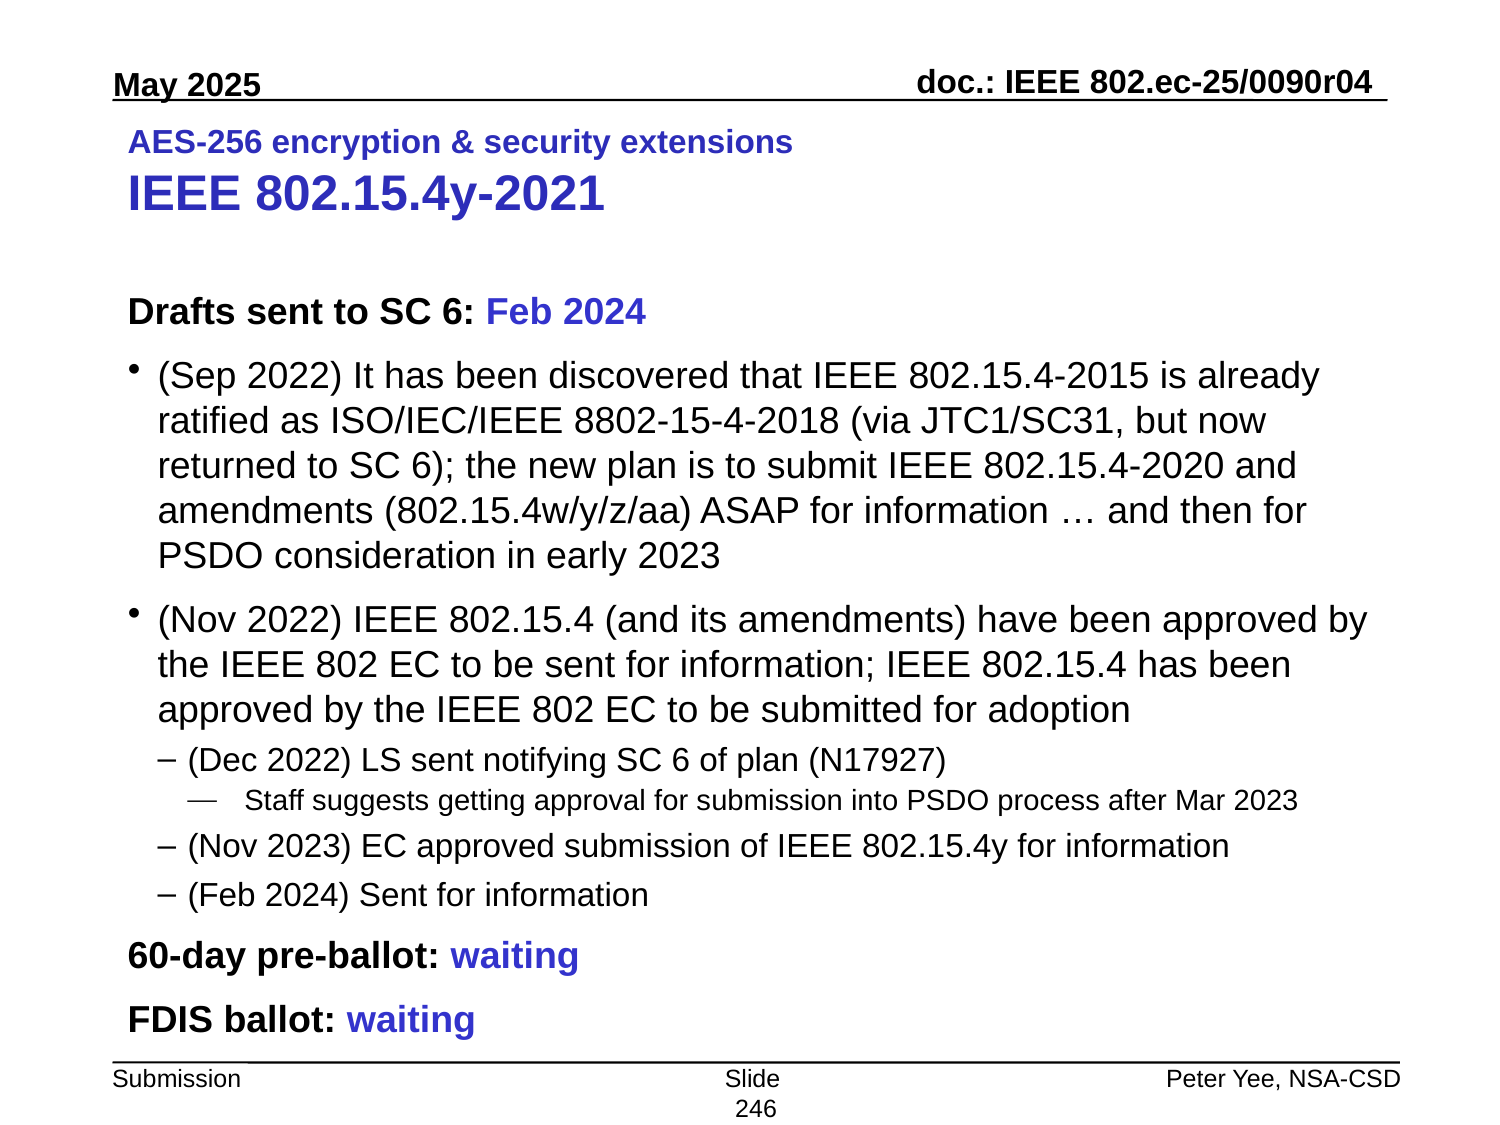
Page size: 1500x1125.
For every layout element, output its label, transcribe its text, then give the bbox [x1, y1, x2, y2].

footer Peter Yee, NSA-CSD [1164, 1061, 1402, 1093]
title AES-256 encryption & security extensions IEEE 802.15.4y-2021 [112, 112, 1388, 280]
list Drafts sent to SC 6: Feb 2024 (Sep 2022) It has been discovered that IEEE 802.15.4-2015 is already ratified as ISO/IEC/IEEE 8802-15-4-2018 (via JTC1/SC31, but now returned to SC 6); the new plan is to submit IEEE 802.15.4-2020 and amendments (802.15.4w/y/z/aa) ASAP for information … and then for PSDO consideration in early 2023 (Nov 2022) IEEE 802.15.4 (and its amendments) have been approved by the IEEE 802 EC to be sent for information; IEEE 802.15.4 has been approved by the IEEE 802 EC to be submitted for adoption (Dec 2022) LS sent notifying SC 6 of plan (N17927) Staff suggests getting approval for submission into PSDO process after Mar 2023 (Nov 2023) EC approved submission of IEEE 802.15.4y for information (Feb 2024) Sent for information 60-day pre-ballot: waiting FDIS ballot: waiting [112, 280, 1388, 955]
slide_number Slide 246 [709, 1061, 803, 1093]
